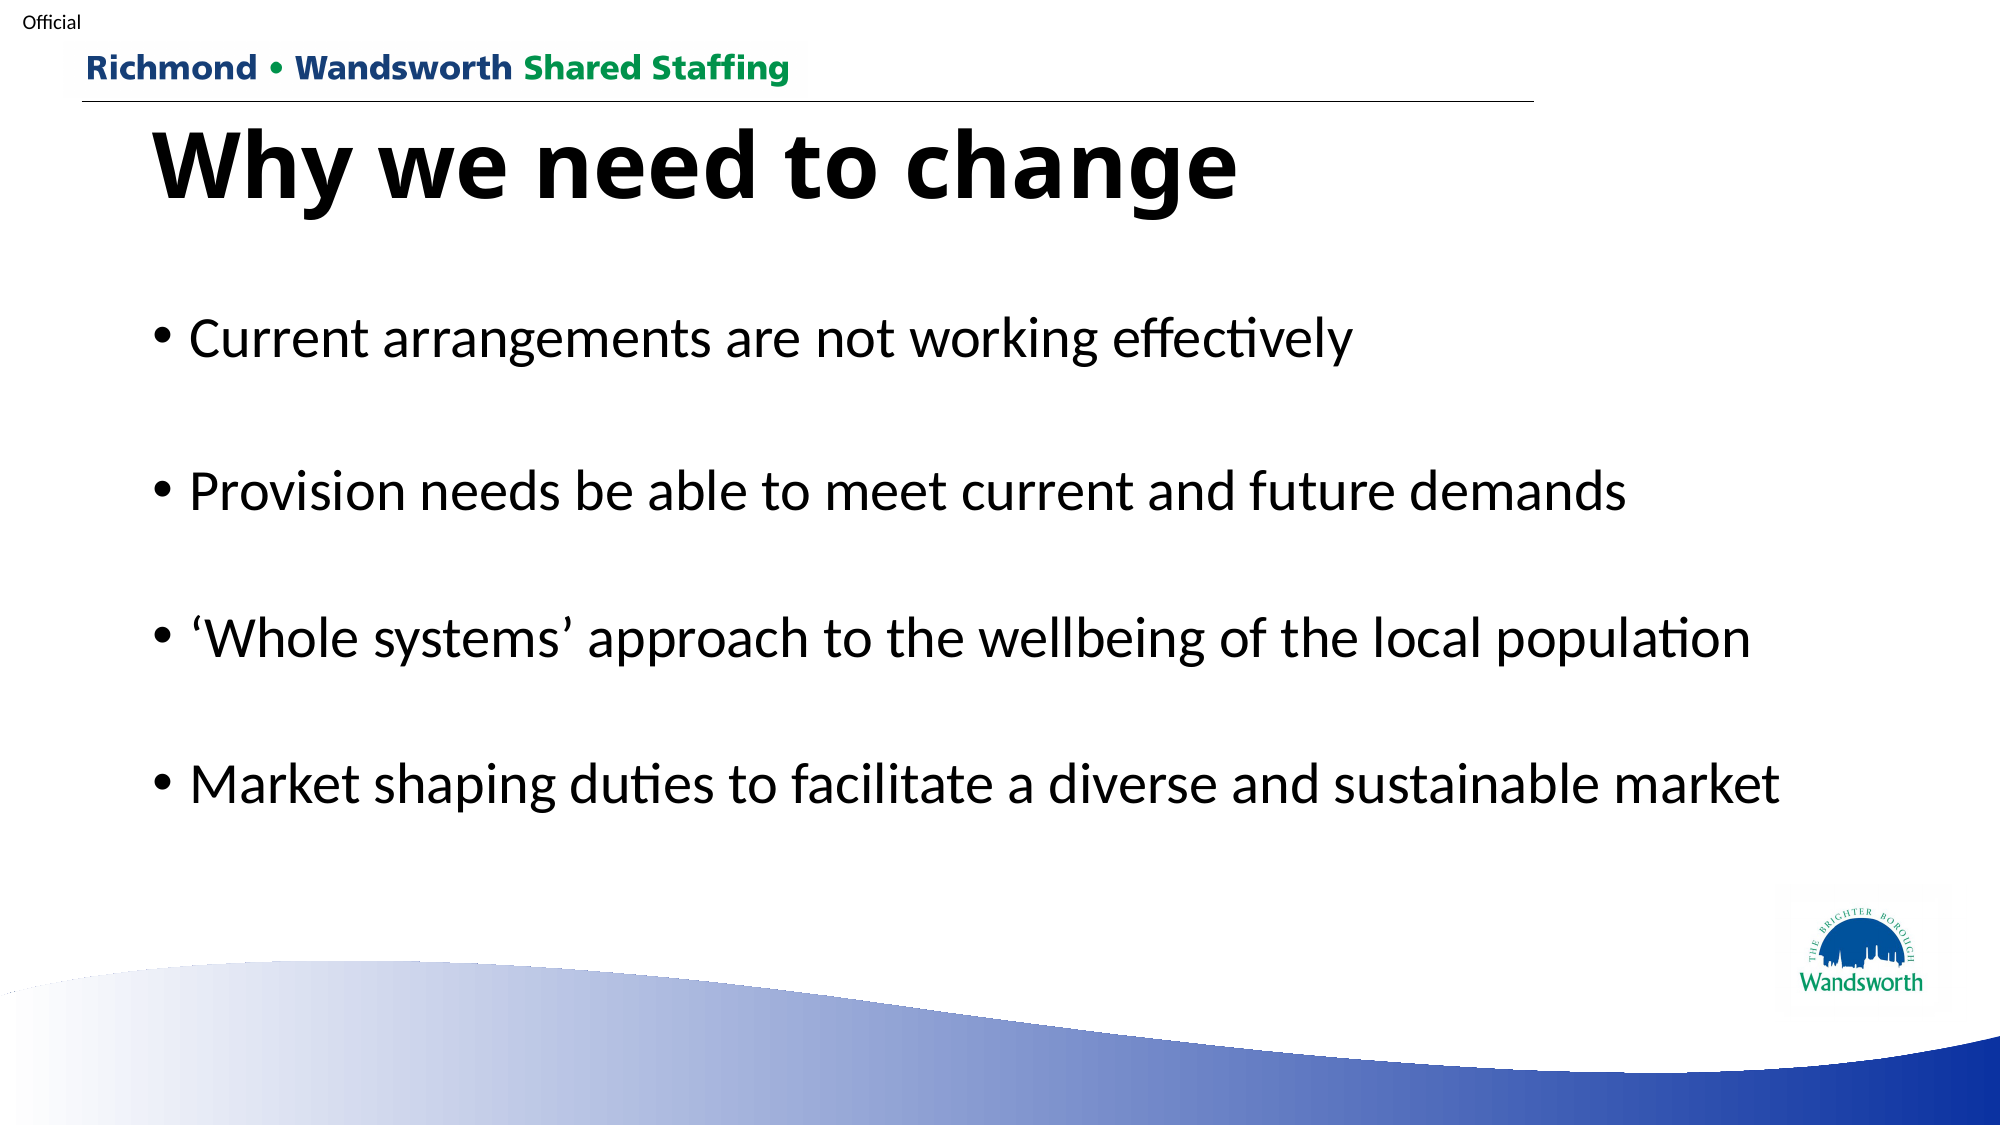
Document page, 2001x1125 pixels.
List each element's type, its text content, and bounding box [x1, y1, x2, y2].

title Why we need to change [137, 59, 1863, 278]
list Current arrangements are not working effectively Provision needs be able to meet current and future demands ‘Whole systems’ approach to the wellbeing of the local population Market shaping duties to facilitate a diverse and sustainable market [137, 299, 1863, 1014]
picture [1775, 884, 1967, 1022]
picture [63, 41, 808, 98]
text_box [0, 961, 2000, 1125]
